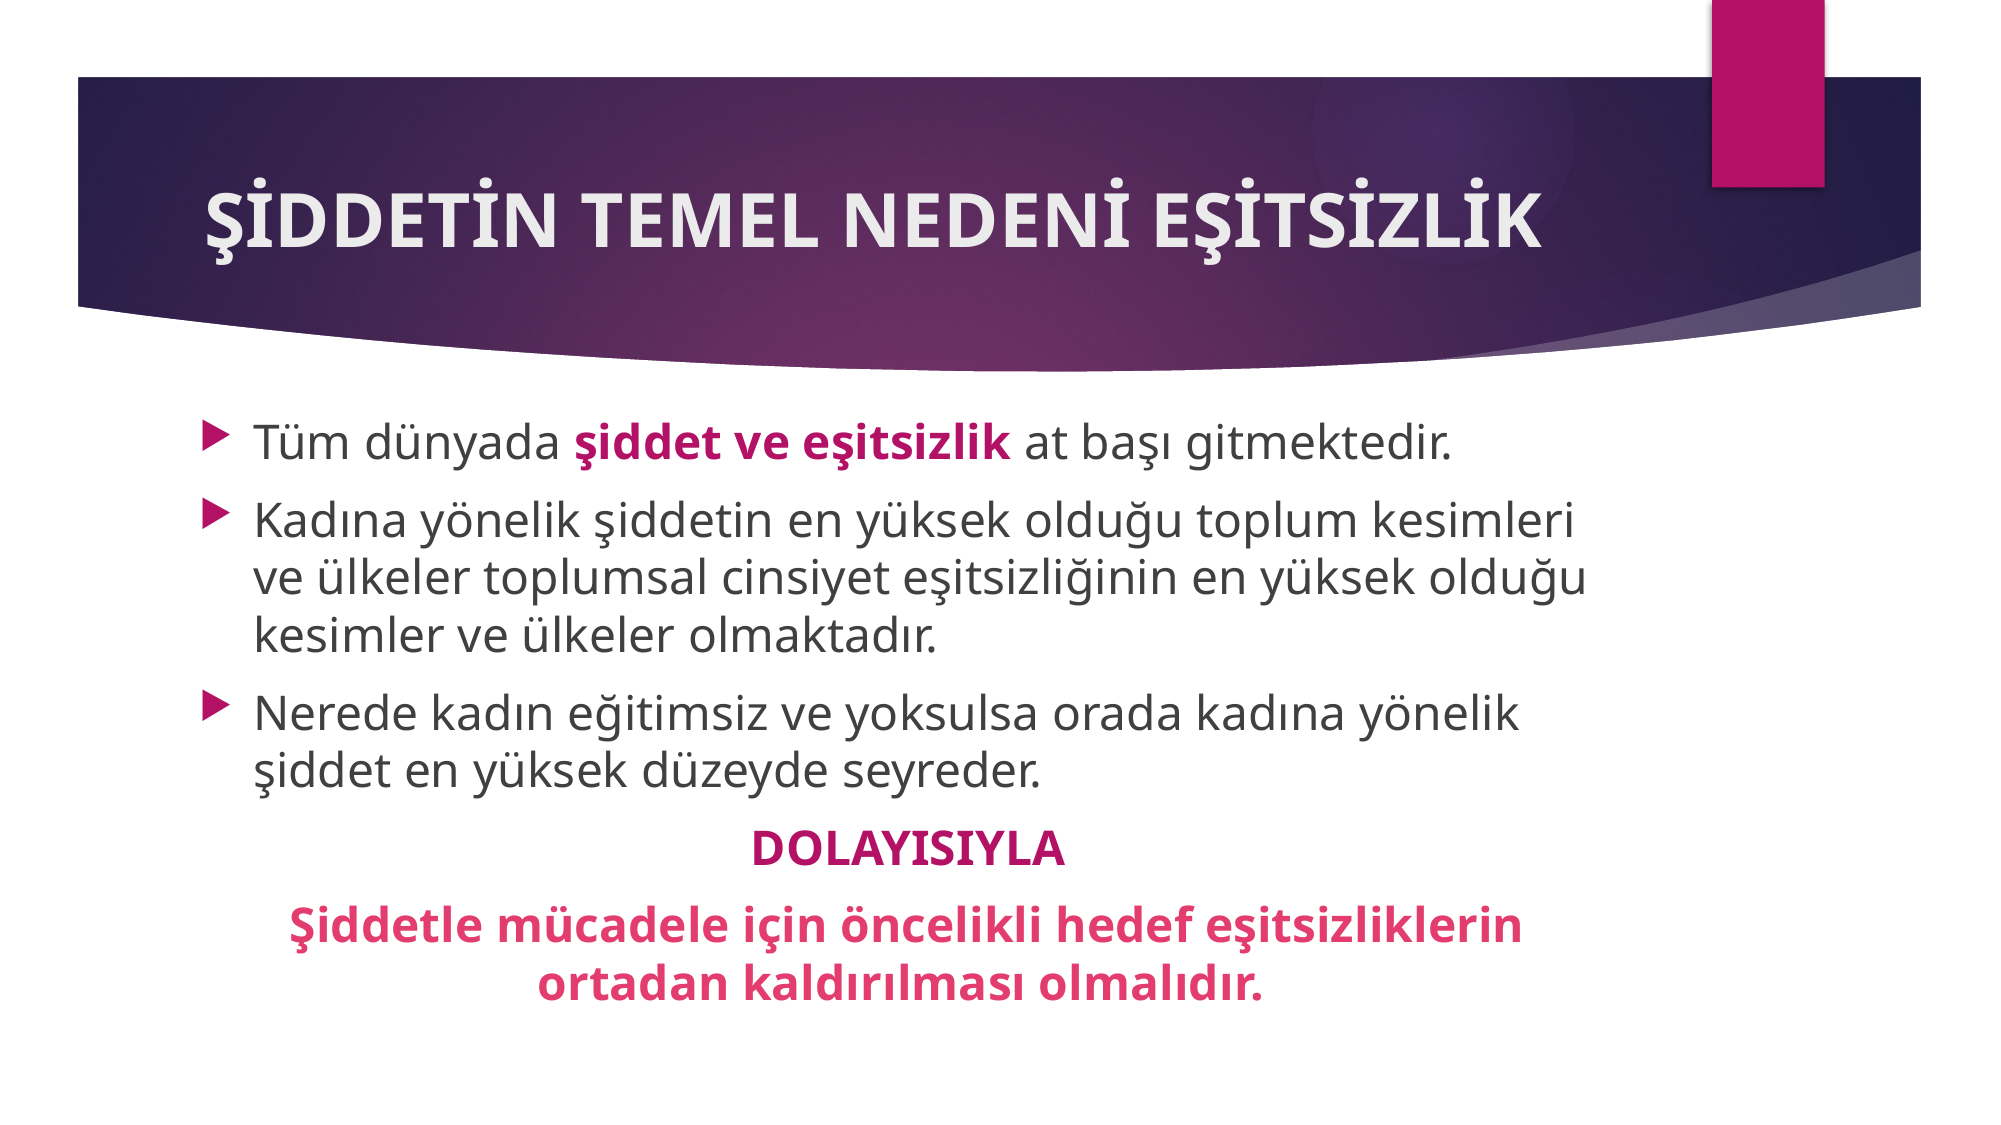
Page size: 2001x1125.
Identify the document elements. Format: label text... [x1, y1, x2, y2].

list Tüm dünyada şiddet ve eşitsizlik at başı gitmektedir. Kadına yönelik şiddetin en yüksek olduğu toplum kesimleri ve ülkeler toplumsal cinsiyet eşitsizliğinin en yüksek olduğu kesimler ve ülkeler olmaktadır. Nerede kadın eğitimsiz ve yoksulsa orada kadına yönelik şiddet en yüksek düzeyde seyreder. DOLAYISIYLA Şiddetle mücadele için öncelikli hedef eşitsizliklerin ortadan kaldırılması olmalıdır. [184, 404, 1632, 1023]
title ŞİDDETİN TEMEL NEDENİ EŞİTSİZLİK [189, 159, 1627, 276]
